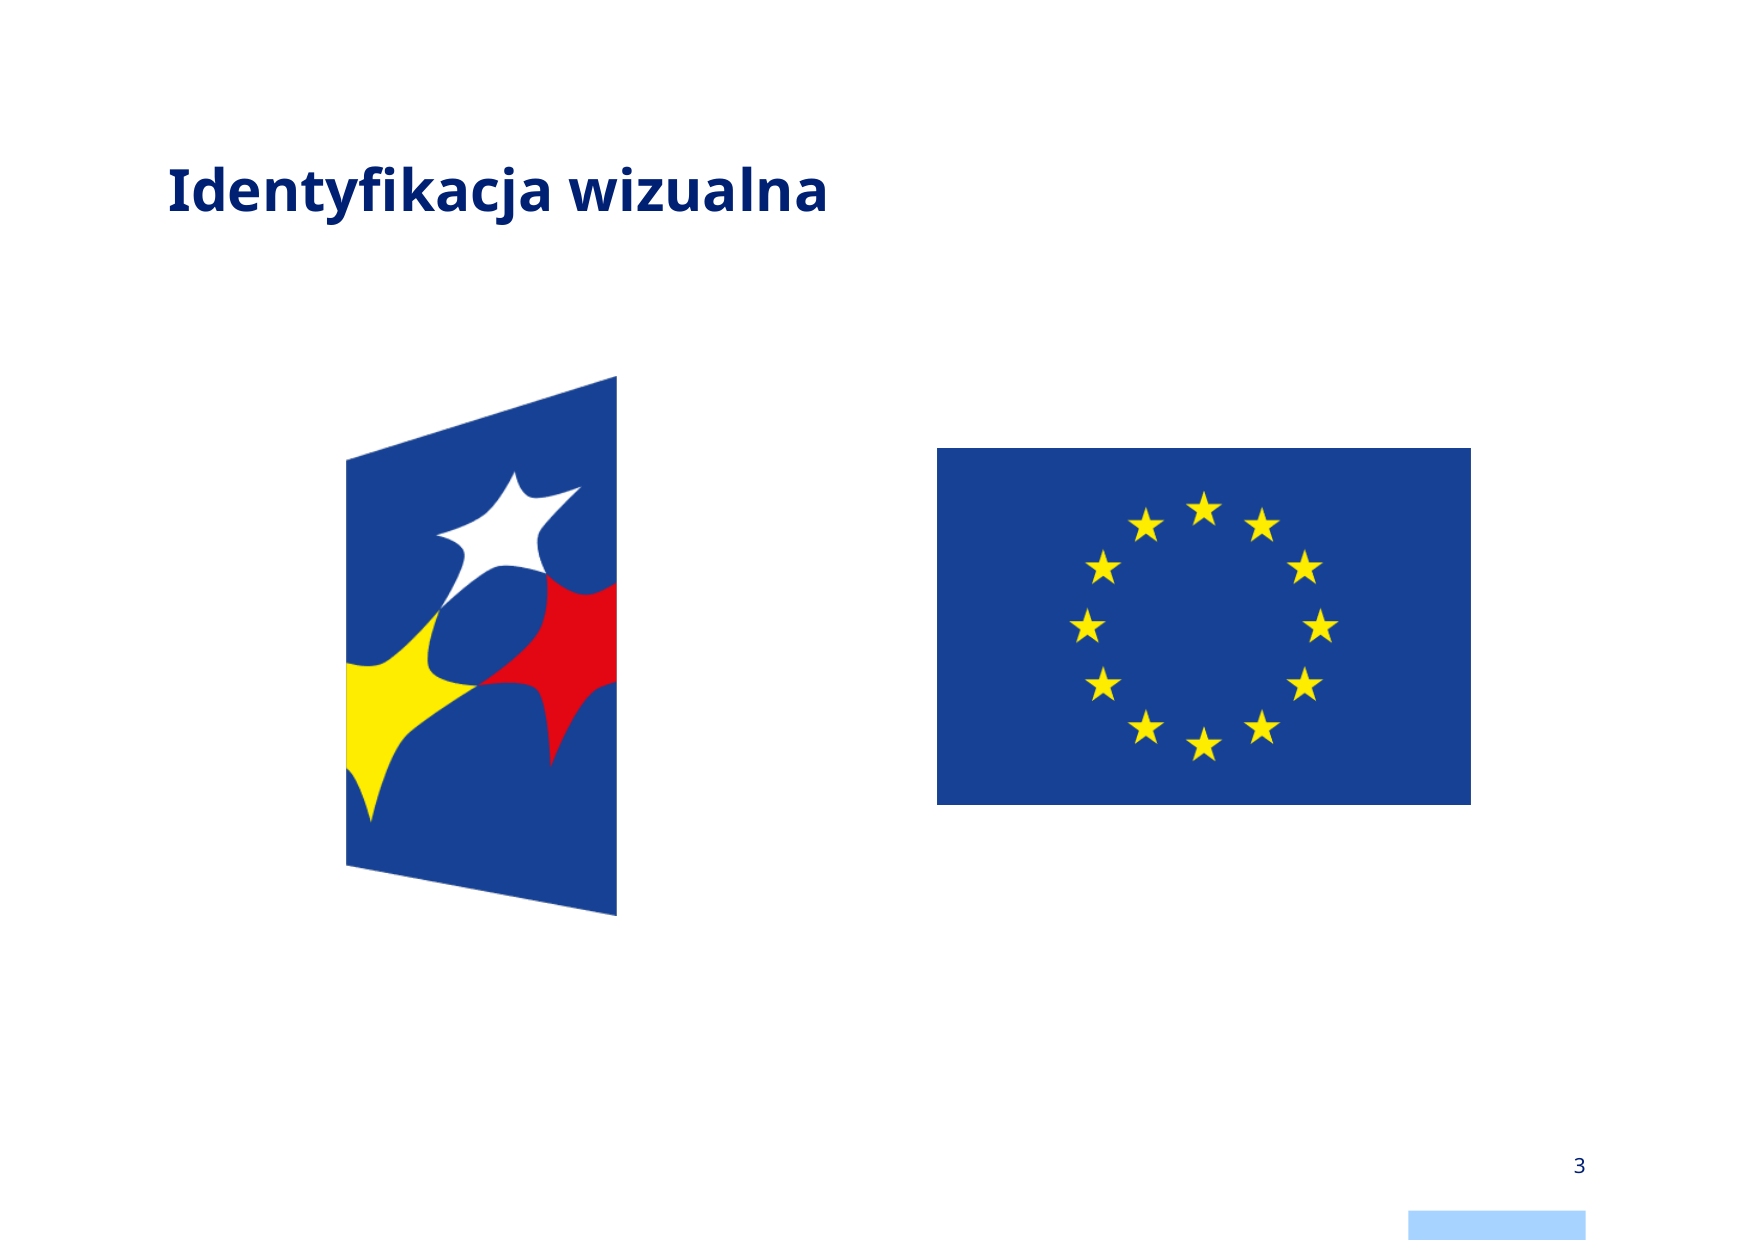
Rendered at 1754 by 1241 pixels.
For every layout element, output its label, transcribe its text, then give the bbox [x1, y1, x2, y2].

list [935, 448, 1472, 805]
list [345, 376, 618, 916]
title Identyfikacja wizualna [168, 147, 1586, 325]
slide_number 3 [1408, 1151, 1586, 1182]
